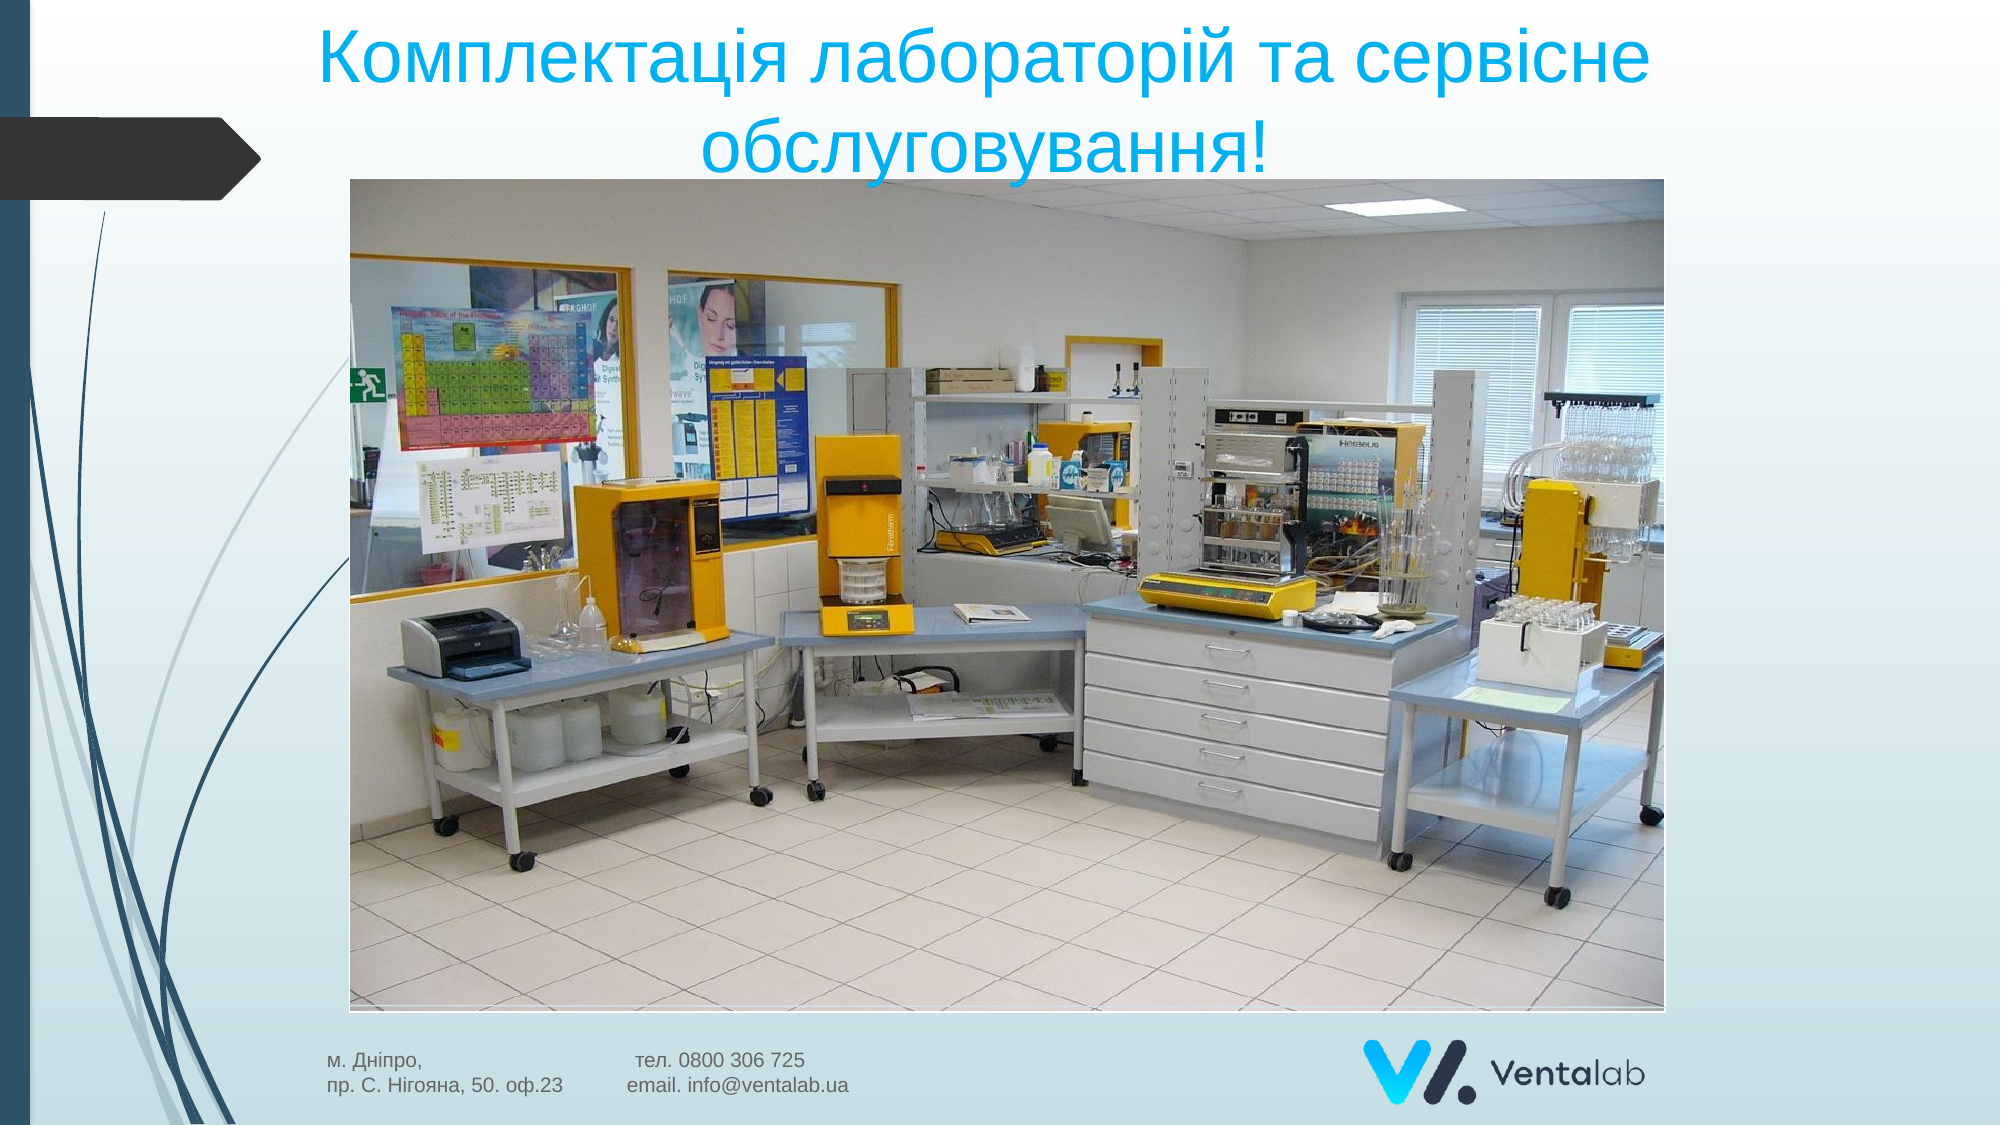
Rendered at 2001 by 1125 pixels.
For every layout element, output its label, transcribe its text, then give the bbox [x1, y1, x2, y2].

text_box Комплектація лабораторій та сервісне обслуговування! [285, 0, 1686, 155]
picture [1307, 1015, 1699, 1125]
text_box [285, 1005, 1688, 1099]
picture [350, 178, 1665, 1005]
